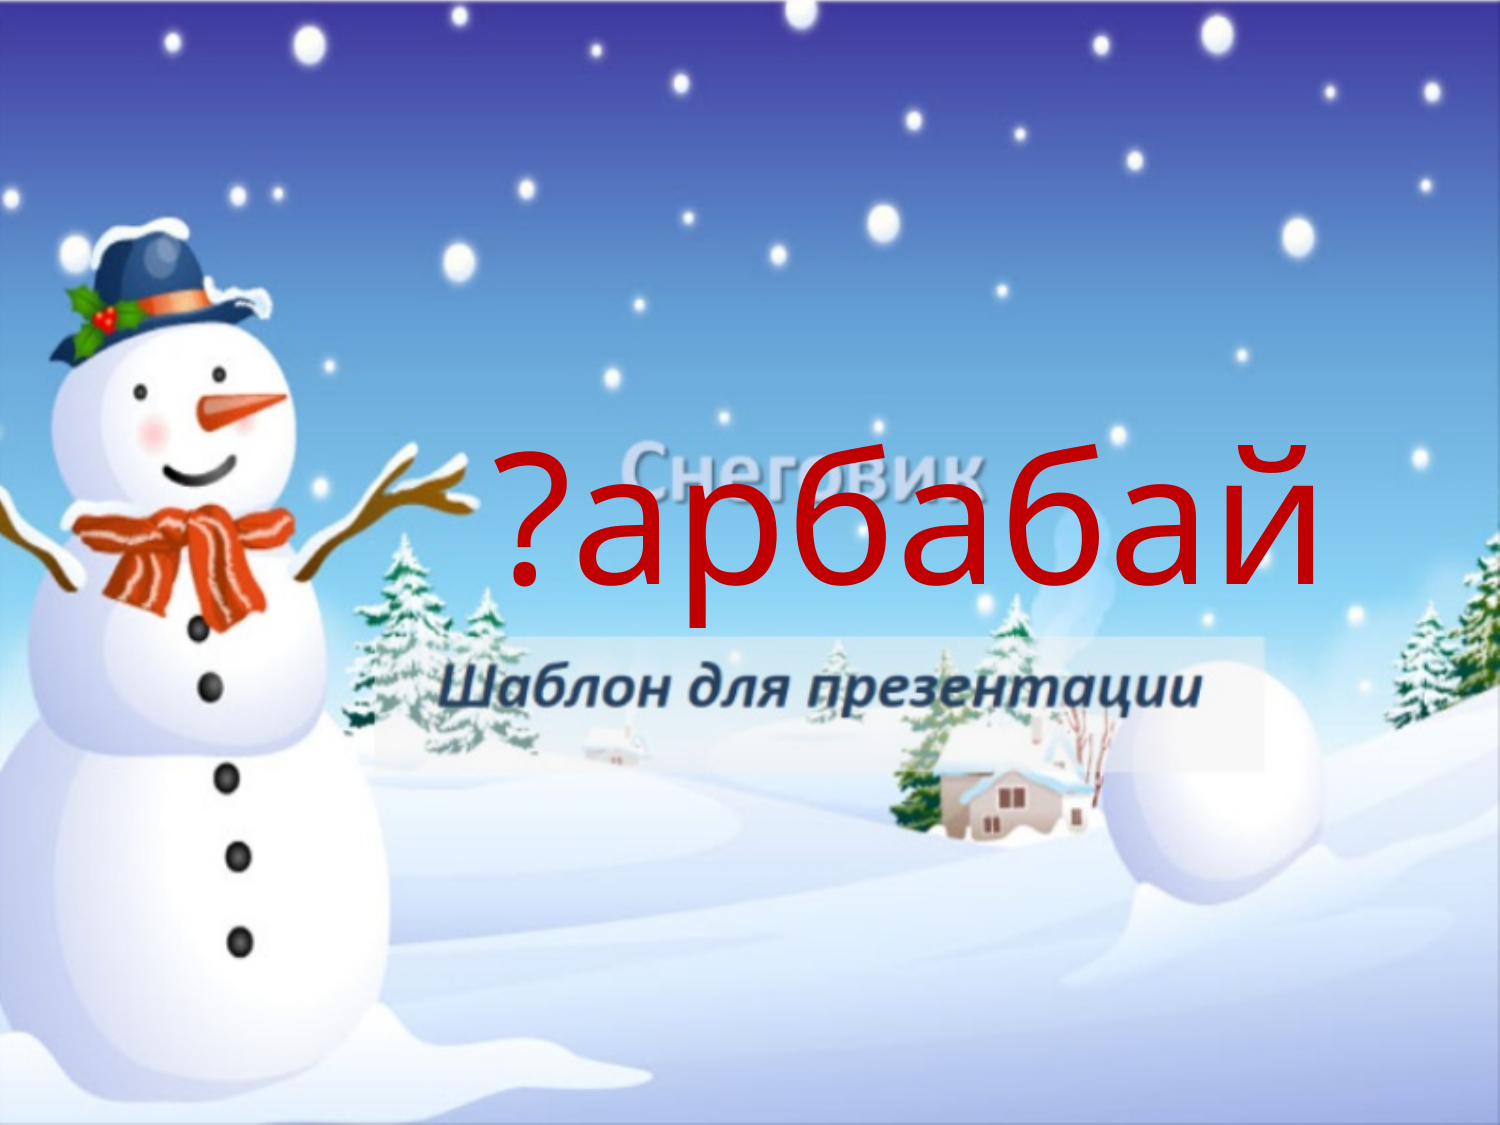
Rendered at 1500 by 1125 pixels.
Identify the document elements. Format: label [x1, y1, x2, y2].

list [0, 0, 1500, 1125]
